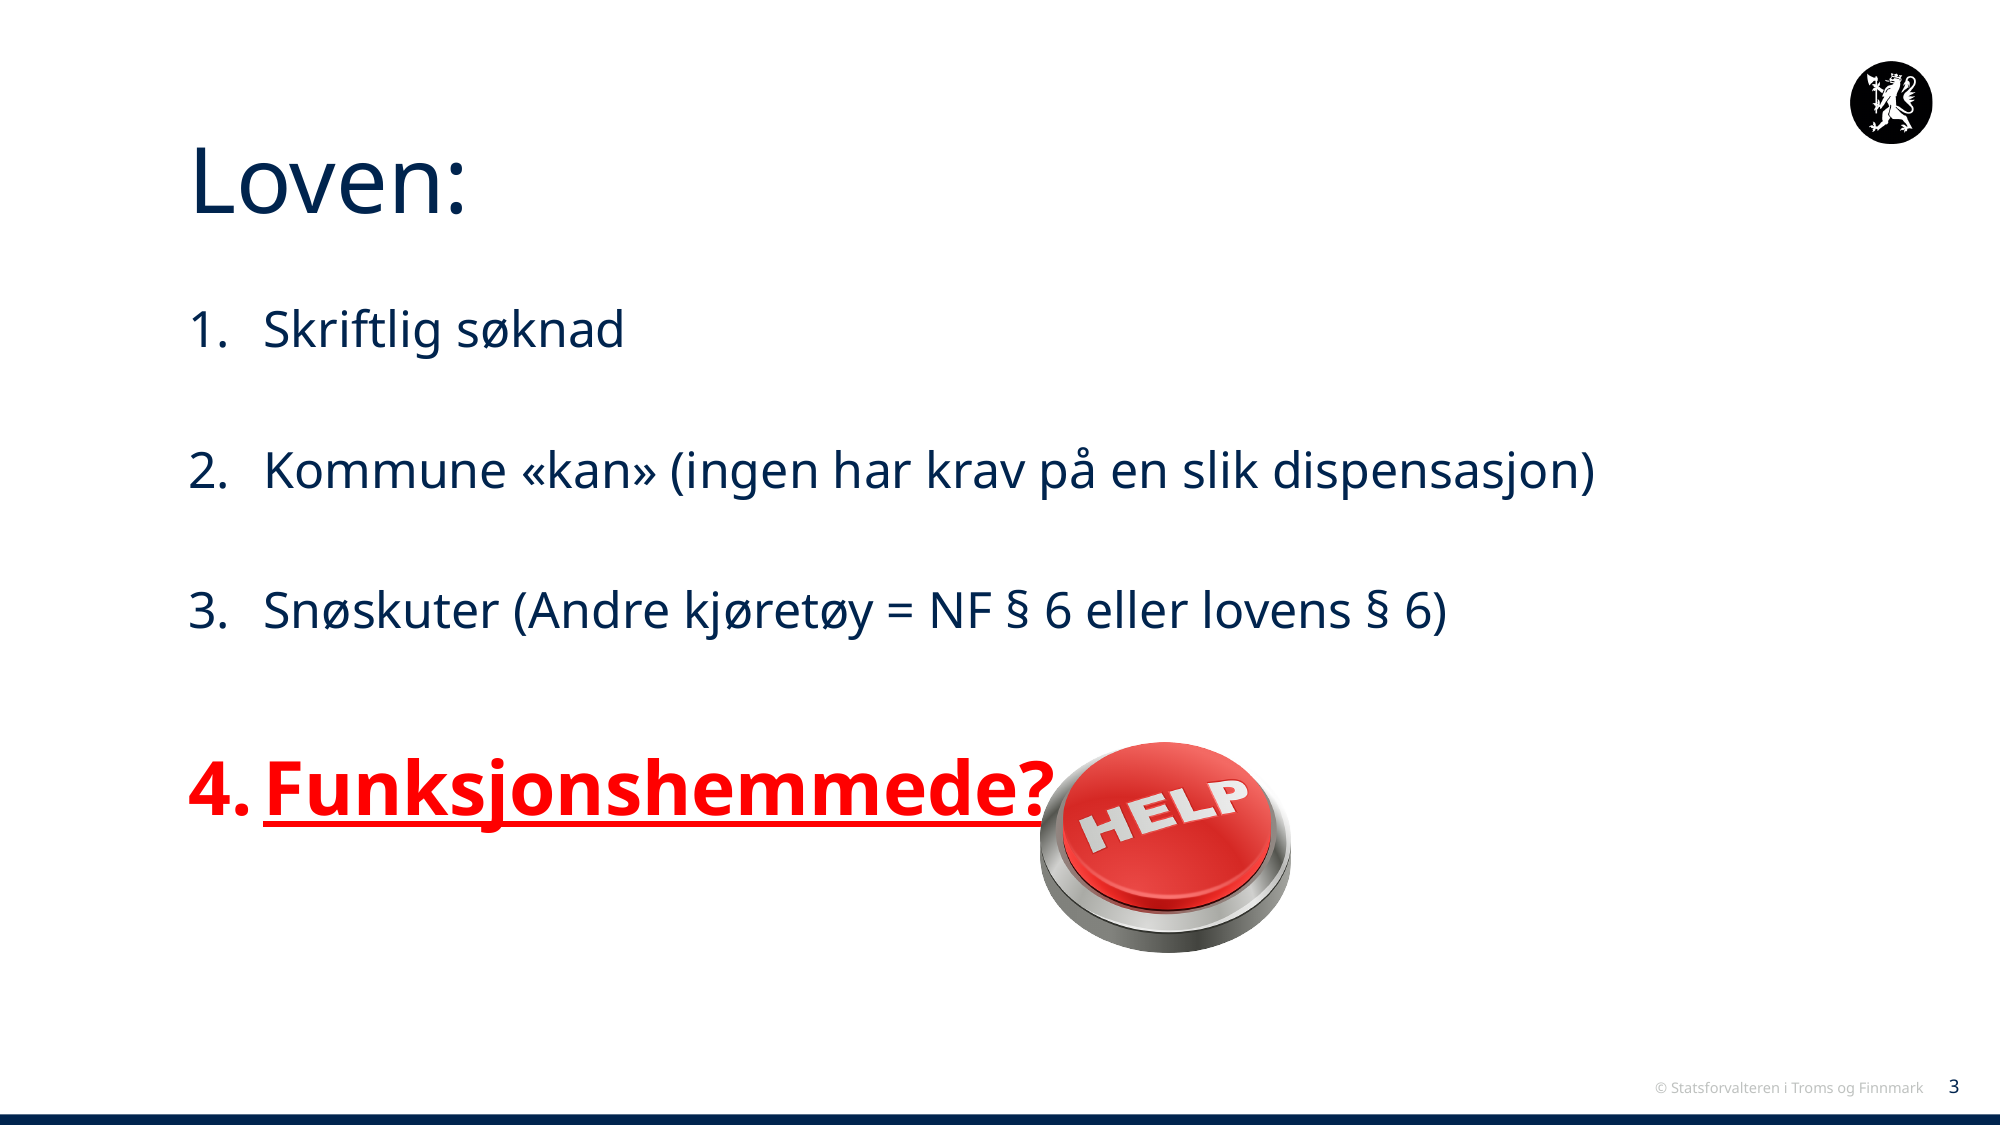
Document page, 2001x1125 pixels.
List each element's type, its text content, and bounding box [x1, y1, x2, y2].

list Skriftlig søknad Kommune «kan» (ingen har krav på en slik dispensasjon) Snøskuter (Andre kjøretøy = NF § 6 eller lovens § 6) Funksjonshemmede? [173, 289, 1827, 1035]
picture [1039, 742, 1291, 953]
title Loven: [173, 76, 1827, 240]
picture [1850, 61, 1934, 144]
